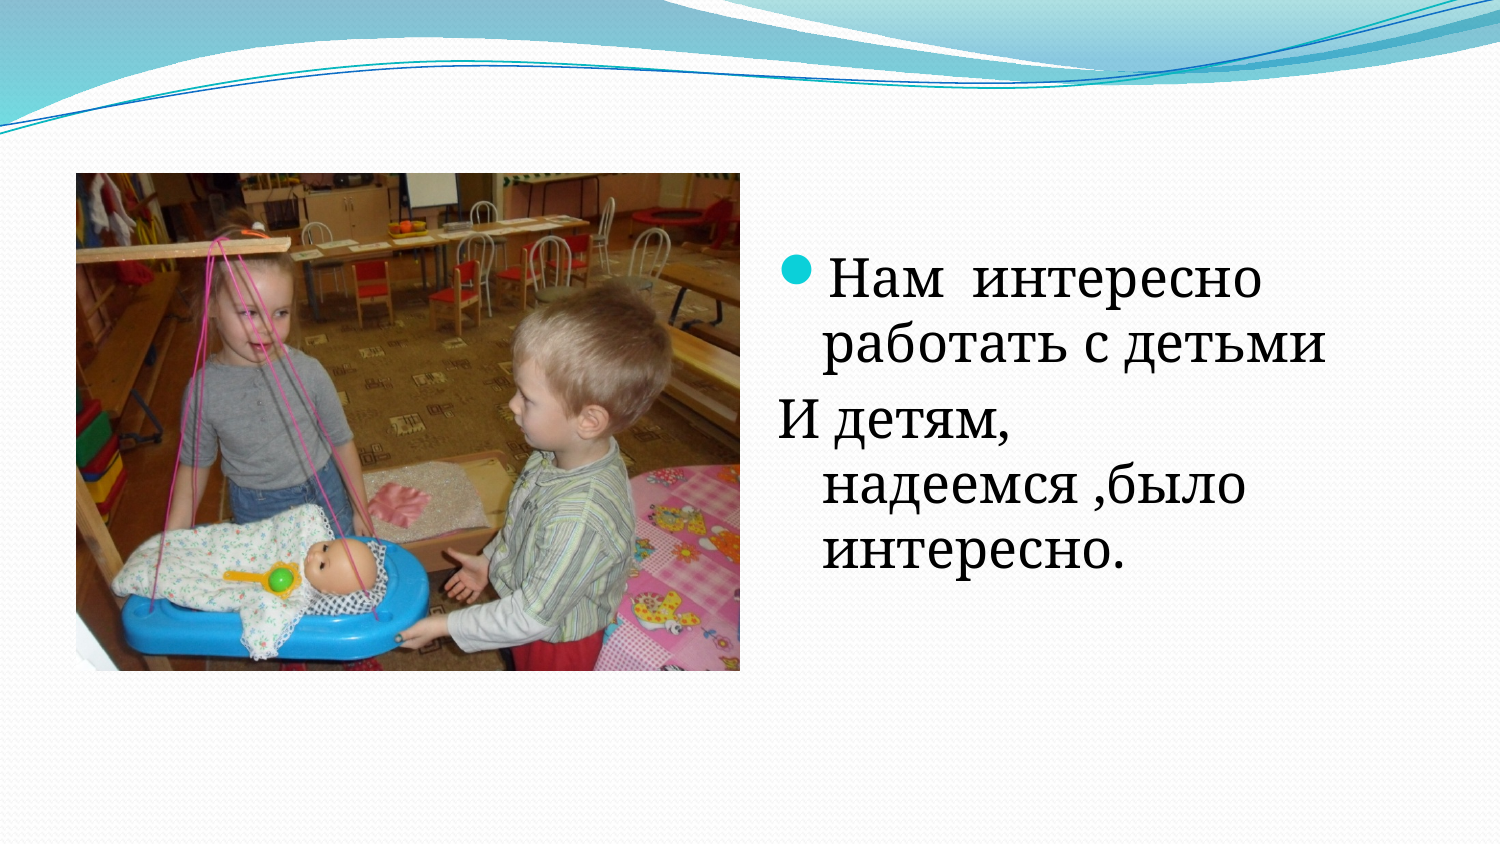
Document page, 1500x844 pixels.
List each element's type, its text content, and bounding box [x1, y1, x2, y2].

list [76, 173, 740, 671]
list Нам интересно работать с детьми И детям, надеемся ,было интересно. [762, 236, 1425, 782]
